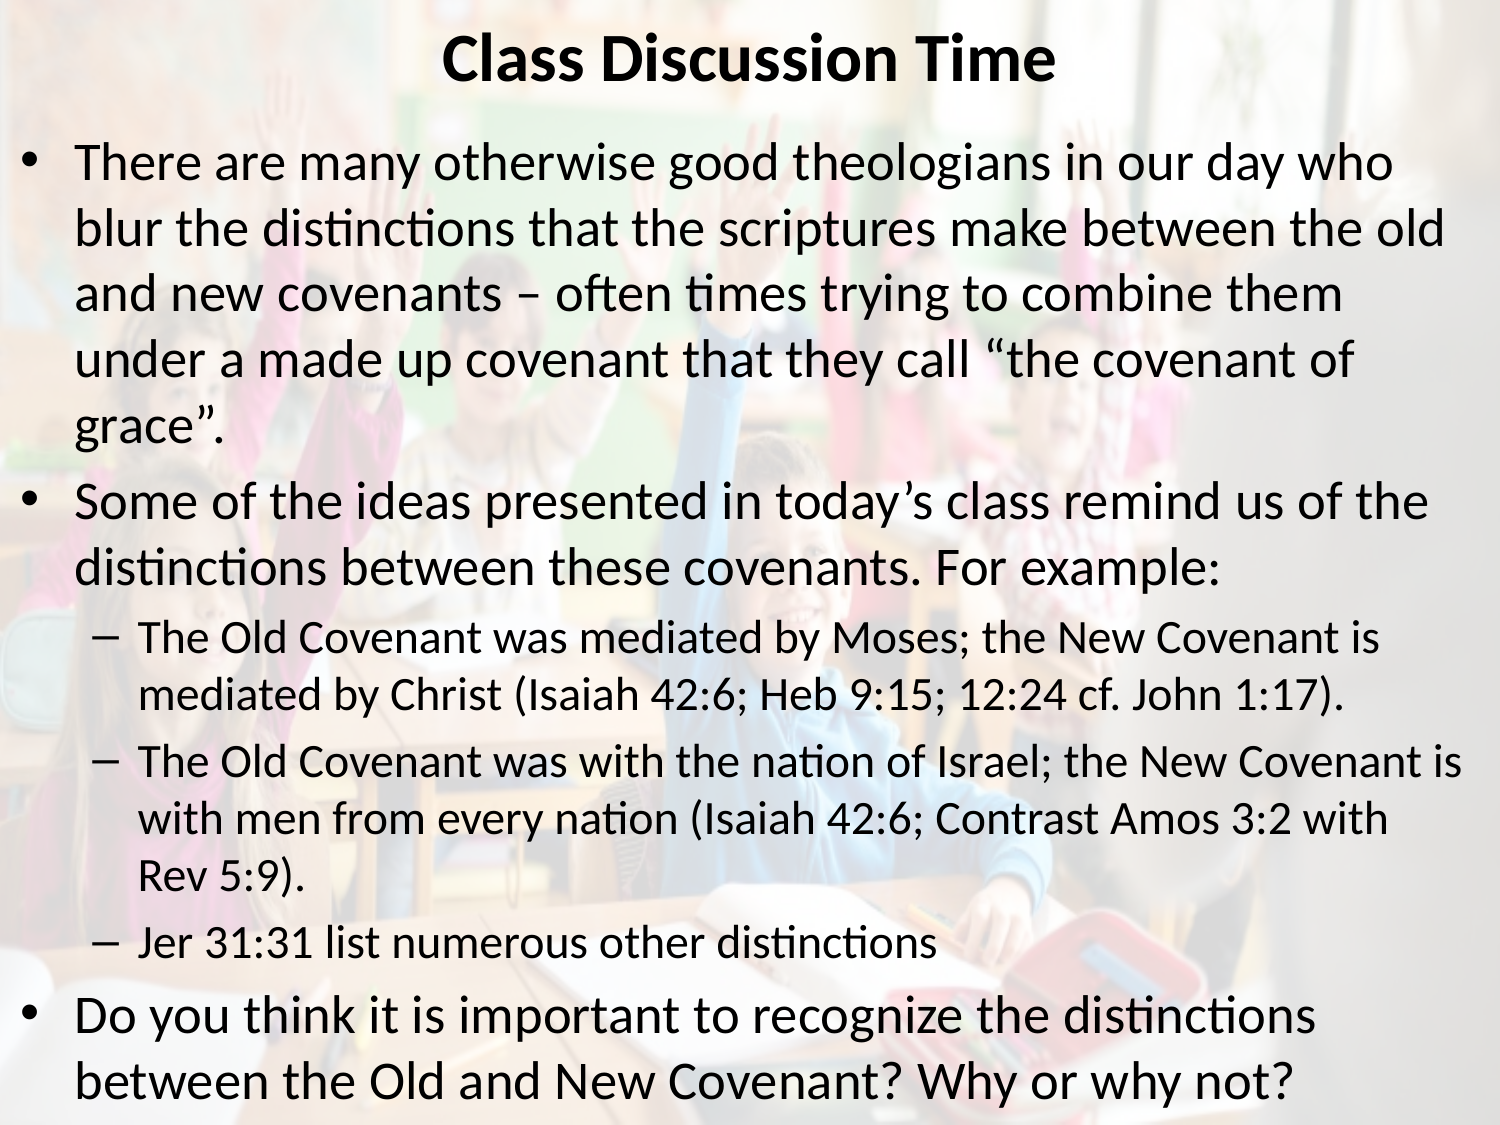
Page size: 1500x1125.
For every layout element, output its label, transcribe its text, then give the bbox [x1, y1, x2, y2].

title Class Discussion Time [0, 4, 1500, 103]
list There are many otherwise good theologians in our day who blur the distinctions that the scriptures make between the old and new covenants – often times trying to combine them under a made up covenant that they call “the covenant of grace”. Some of the ideas presented in today’s class remind us of the distinctions between these covenants. For example: The Old Covenant was mediated by Moses; the New Covenant is mediated by Christ (Isaiah 42:6; Heb 9:15; 12:24 cf. John 1:17). The Old Covenant was with the nation of Israel; the New Covenant is with men from every nation (Isaiah 42:6; Contrast Amos 3:2 with Rev 5:9). Jer 31:31 list numerous other distinctions Do you think it is important to recognize the distinctions between the Old and New Covenant? Why or why not? [5, 118, 1481, 1125]
